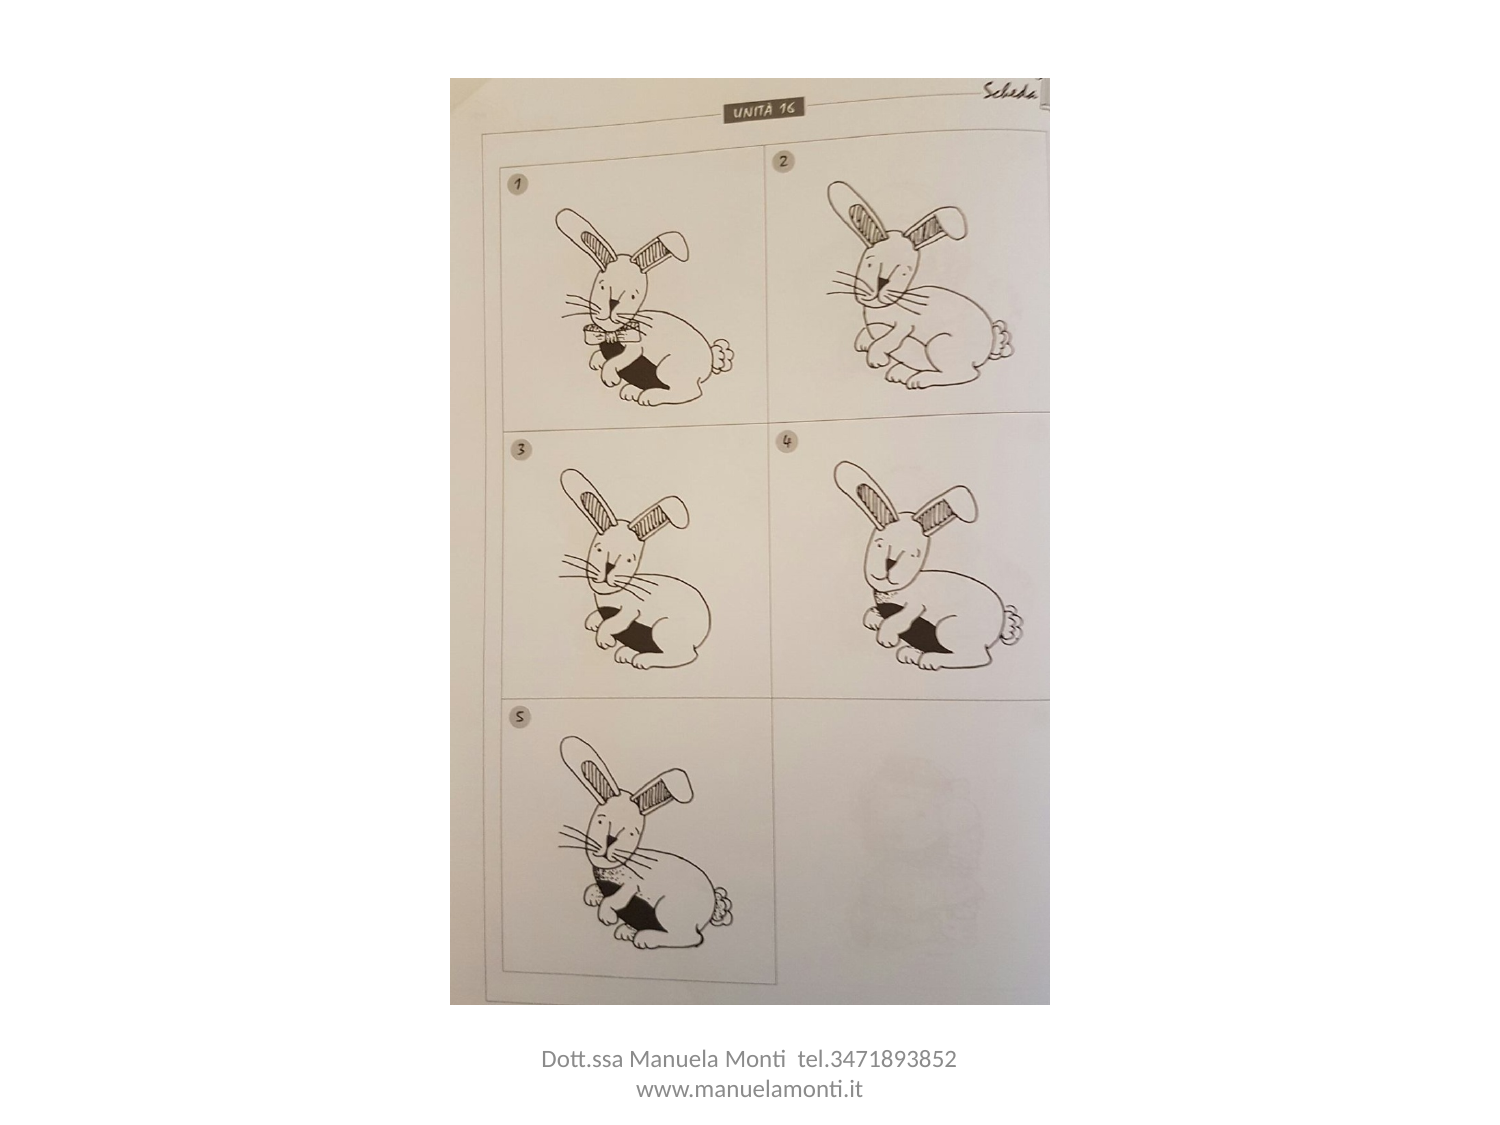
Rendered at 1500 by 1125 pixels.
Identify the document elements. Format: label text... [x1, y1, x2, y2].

picture [450, 77, 1050, 1006]
text_box Dott.ssa Manuela Monti tel.3471893852 www.manuelamonti.it [512, 1042, 988, 1103]
